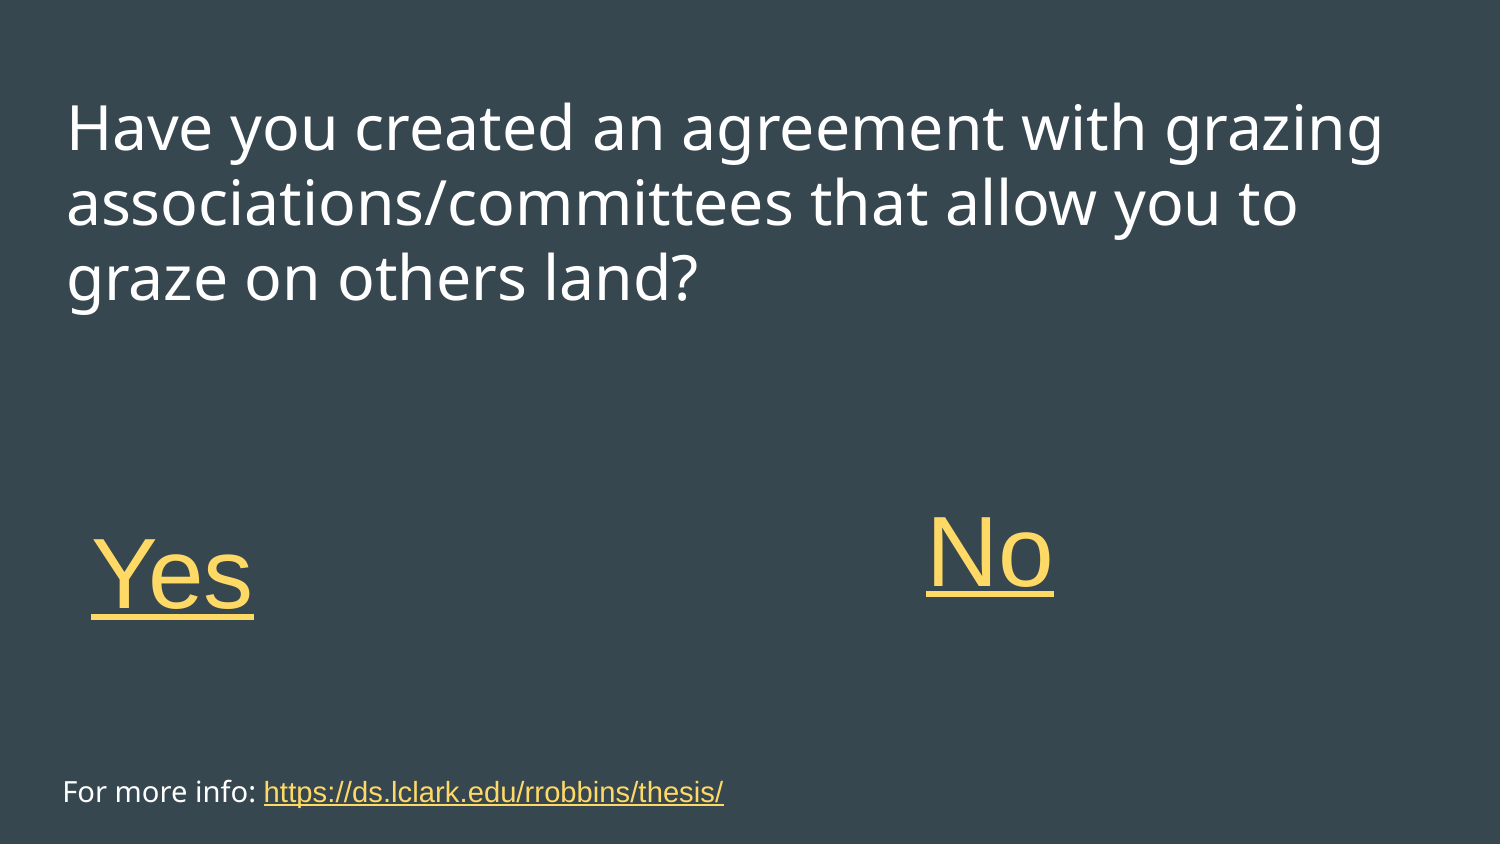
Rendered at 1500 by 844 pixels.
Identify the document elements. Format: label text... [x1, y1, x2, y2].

list Yes [76, 363, 537, 775]
title Have you created an agreement with grazing associations/committees that allow you to graze on others land? [51, 72, 1449, 167]
list No [911, 340, 1372, 752]
